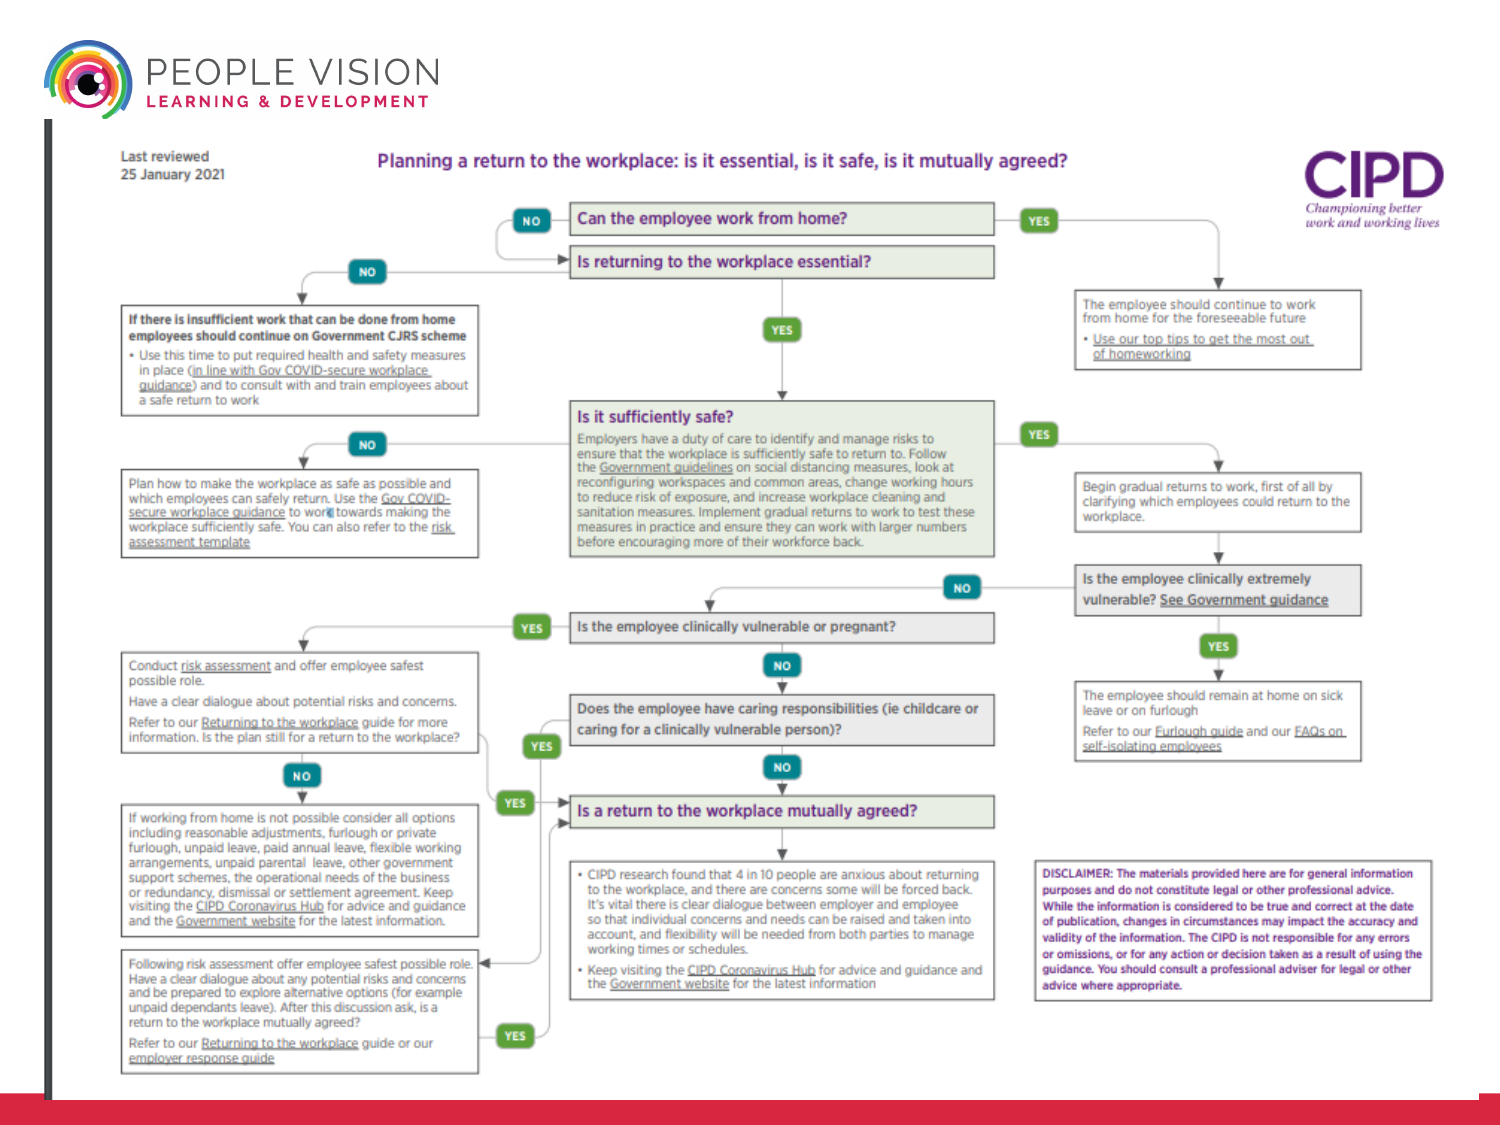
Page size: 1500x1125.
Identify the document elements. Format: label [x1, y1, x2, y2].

picture [44, 40, 1480, 1101]
text_box [0, 1093, 1500, 1125]
